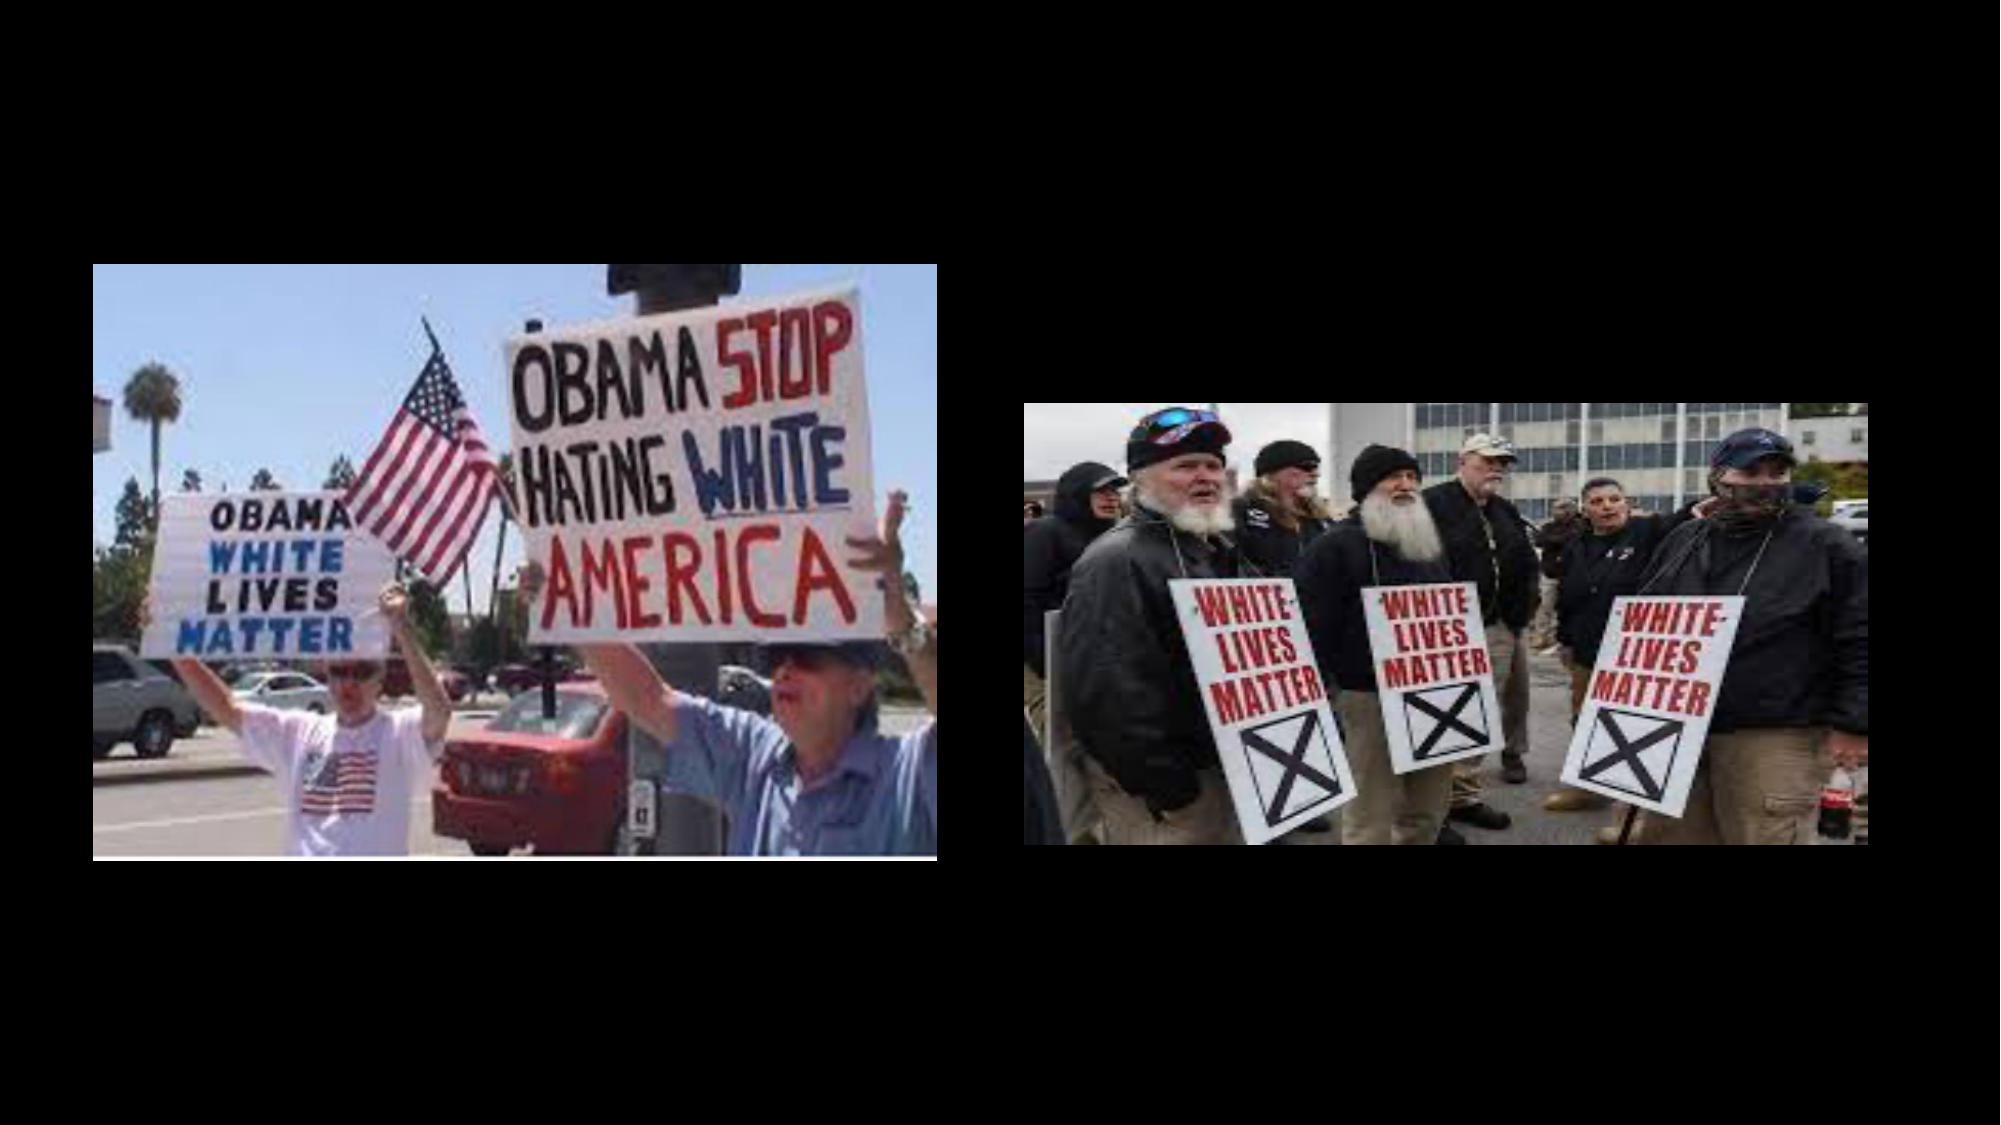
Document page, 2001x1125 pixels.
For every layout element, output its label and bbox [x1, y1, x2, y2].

picture [93, 264, 937, 861]
picture [1024, 403, 1868, 845]
